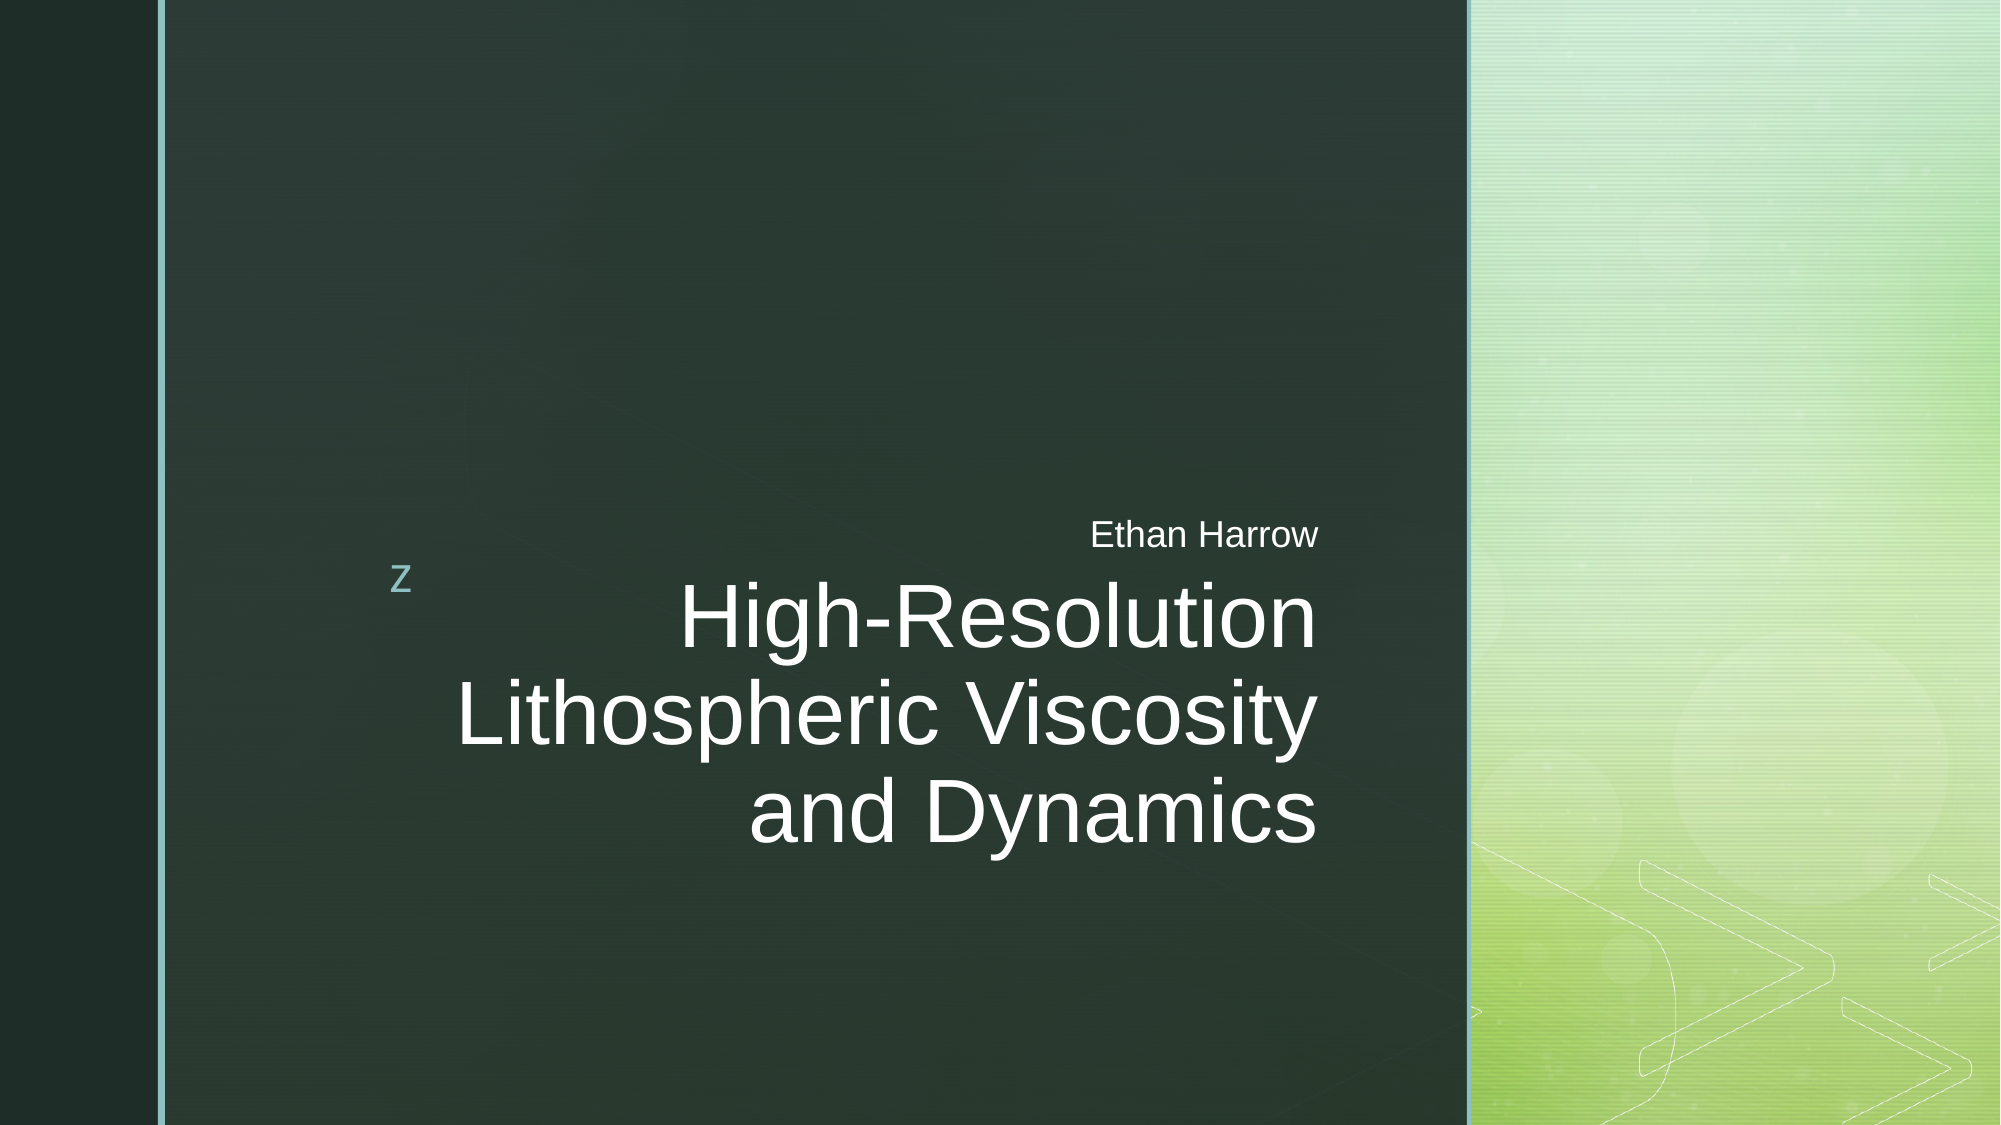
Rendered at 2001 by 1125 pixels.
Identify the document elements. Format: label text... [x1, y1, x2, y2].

title High-Resolution Lithospheric Viscosity and Dynamics [428, 562, 1334, 935]
picture [1472, 0, 2001, 1125]
subtitle Ethan Harrow [454, 372, 1334, 563]
